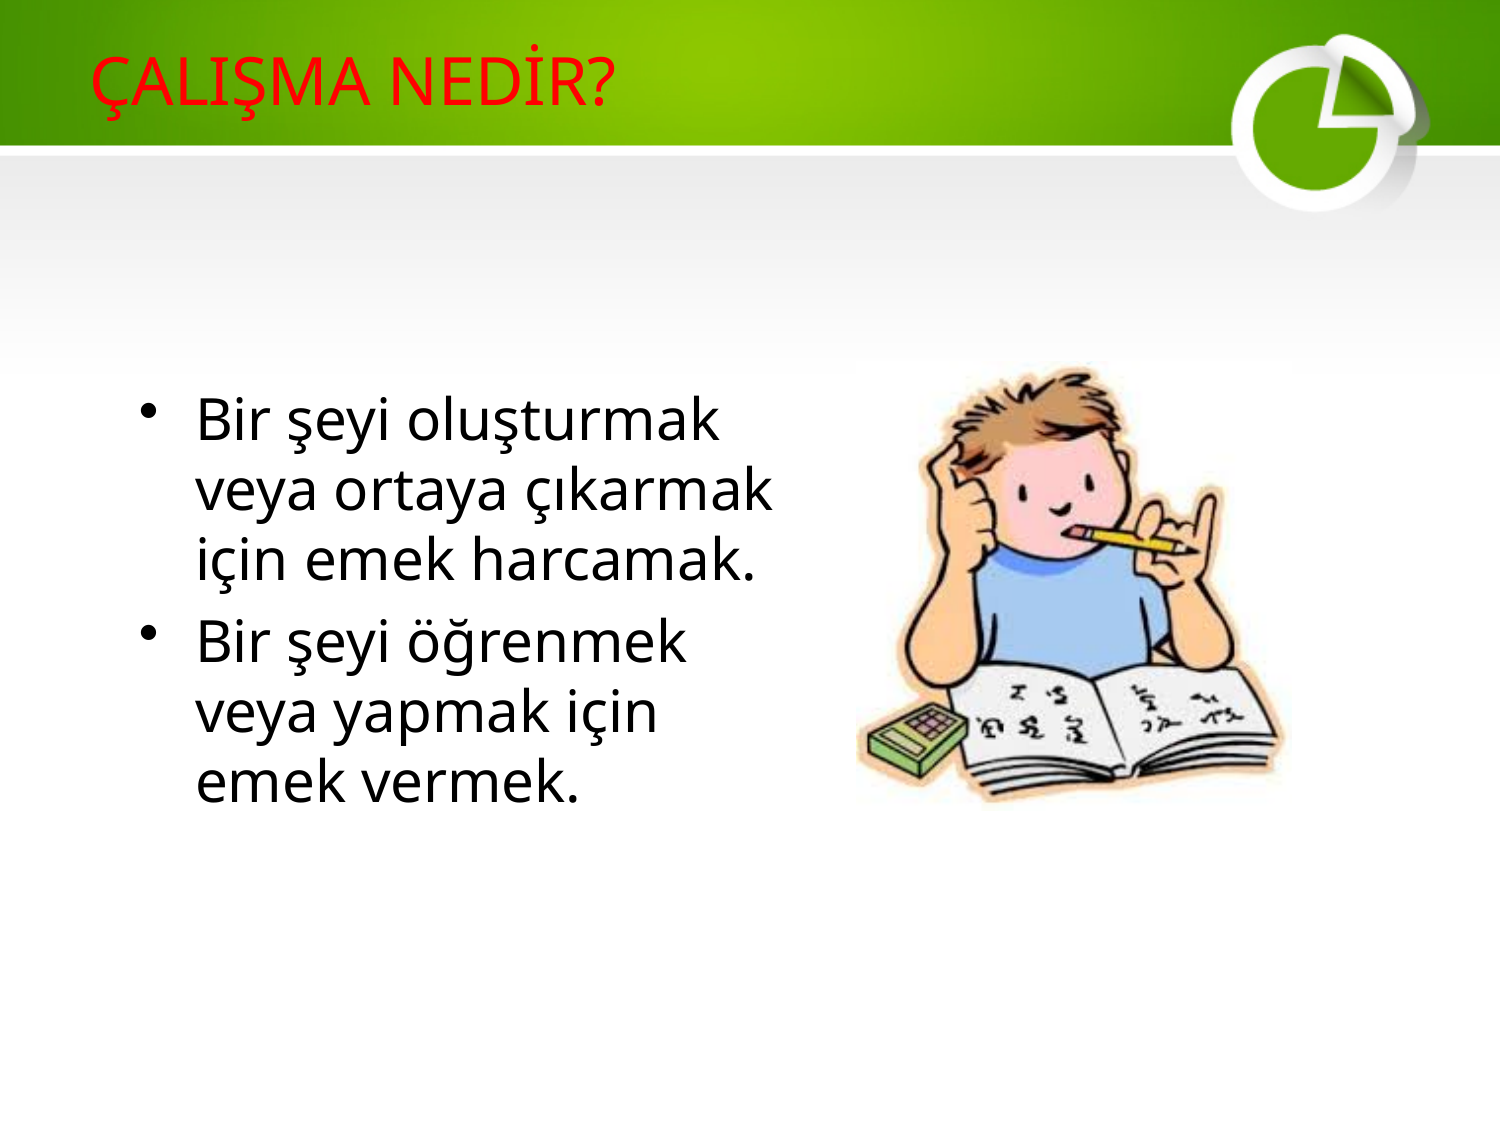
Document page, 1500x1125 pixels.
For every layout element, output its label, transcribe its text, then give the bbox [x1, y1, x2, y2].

title ÇALIŞMA NEDİR? [74, 30, 1426, 127]
picture [0, 0, 1500, 1125]
list Bir şeyi oluşturmak veya ortaya çıkarmak için emek harcamak. Bir şeyi öğrenmek veya yapmak için emek vermek. [123, 374, 800, 856]
